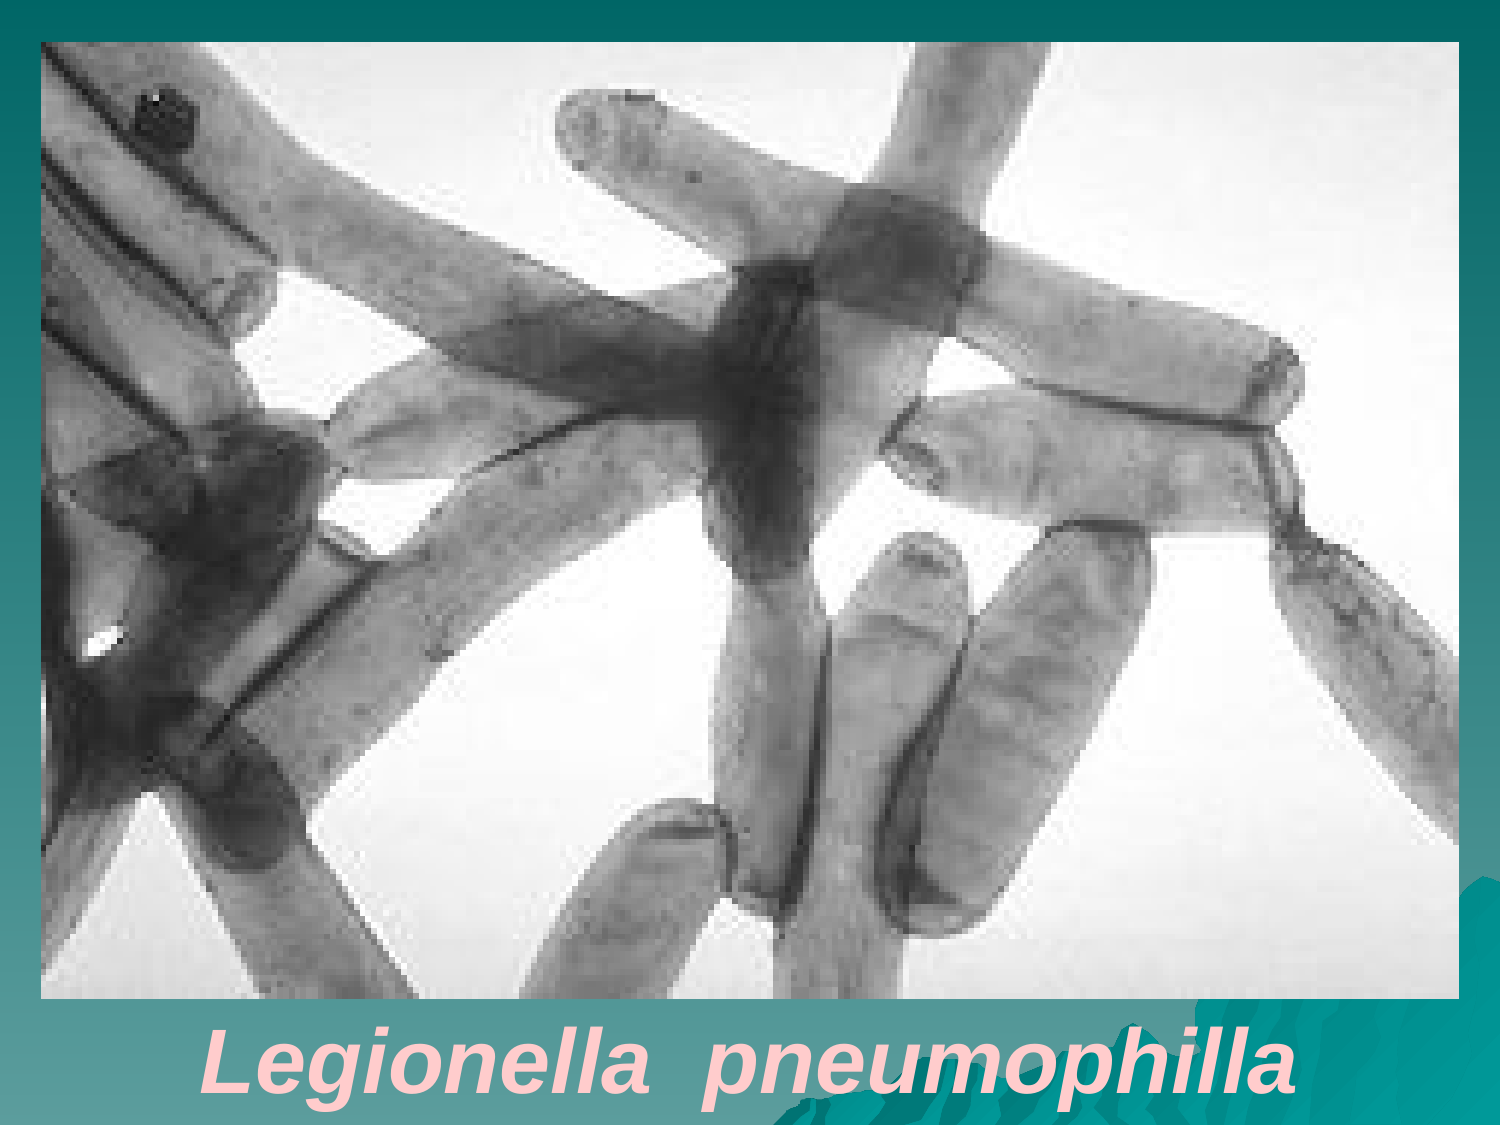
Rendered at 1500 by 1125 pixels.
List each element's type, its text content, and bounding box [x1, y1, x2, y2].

picture [41, 42, 1459, 999]
title Legionella pneumophilla [75, 999, 1425, 1125]
